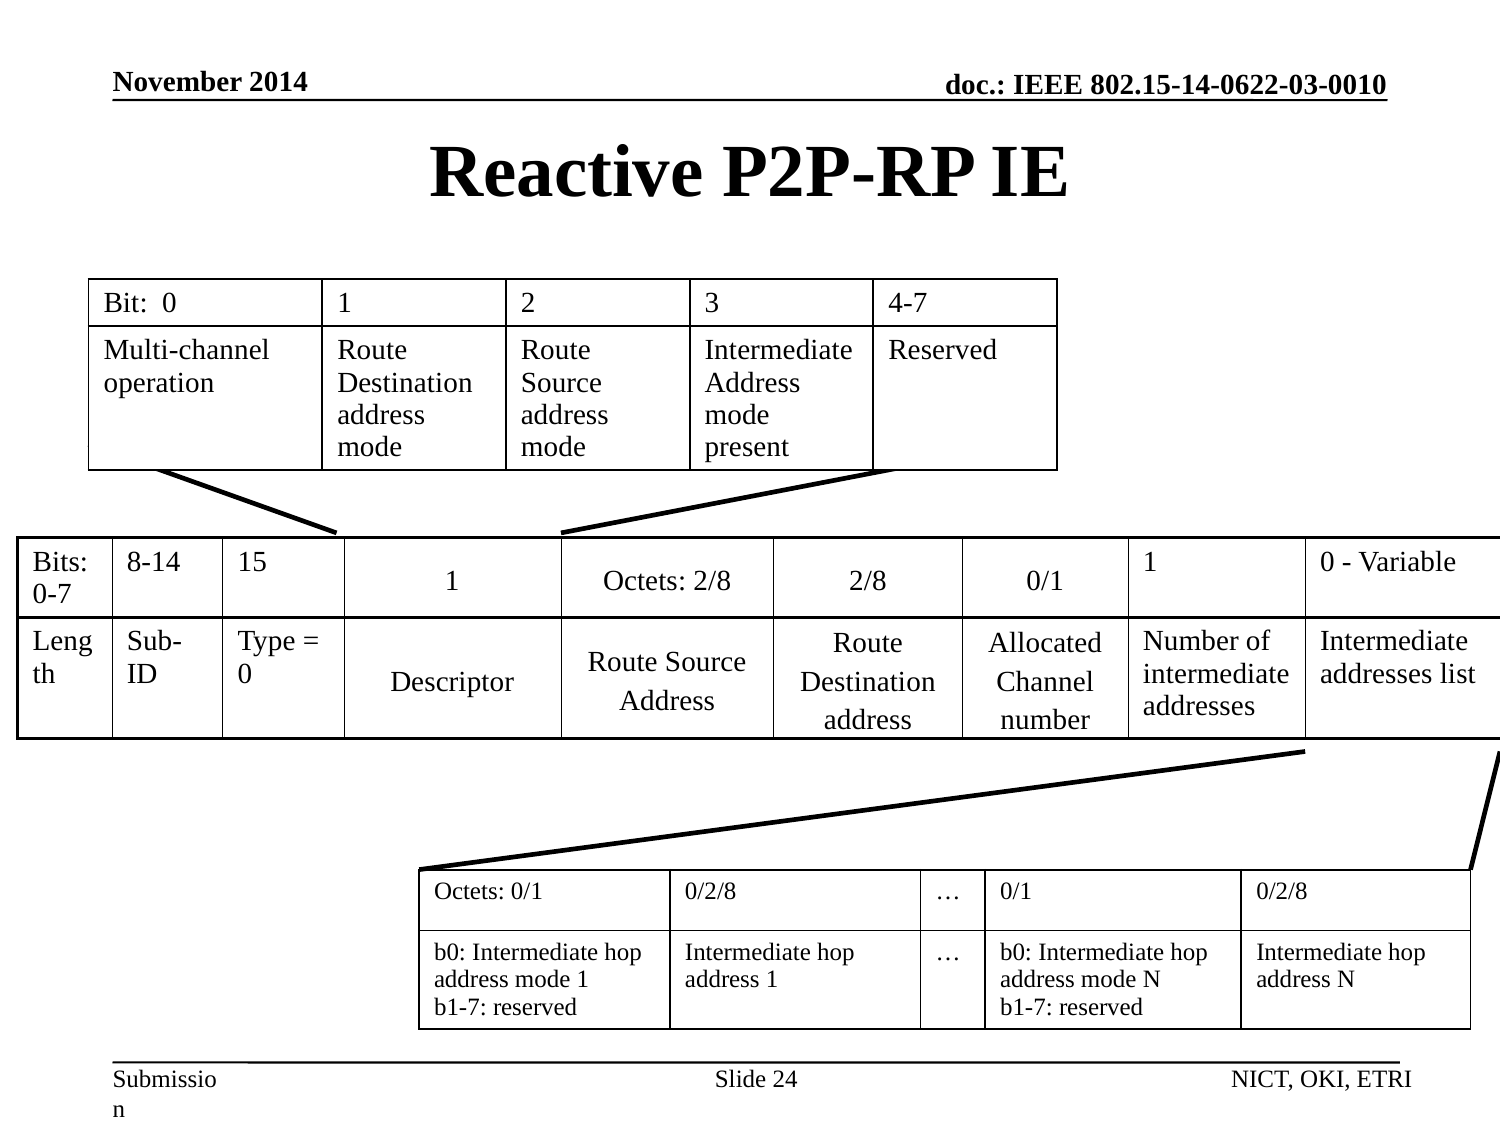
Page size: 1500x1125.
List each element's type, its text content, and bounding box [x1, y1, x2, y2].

table_header 0/1 [963, 539, 1128, 616]
table_cell Descriptor [345, 619, 561, 737]
table_cell Intermediate Address mode present [691, 327, 872, 442]
table_header 0/1 [986, 878, 1240, 930]
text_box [560, 444, 1022, 534]
footer NICT, OKI, ETRI [900, 1062, 1413, 1093]
table_header 2/8 [774, 541, 962, 616]
table_cell Allocated Channel number [963, 619, 1128, 737]
table_header 1 [345, 539, 561, 616]
table_header 3 [691, 280, 872, 325]
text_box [1470, 751, 1500, 870]
table_cell Number of intermediate addresses [1129, 619, 1305, 737]
slide_number Slide 24 [712, 1062, 800, 1093]
table_cell Route Destination address mode [323, 327, 505, 469]
table_header 8-14 [113, 541, 222, 616]
table_cell Length [19, 619, 112, 737]
table_header Bits: 0-7 [19, 539, 112, 616]
table_cell Intermediate addresses list [1306, 619, 1500, 737]
table_header 0/2/8 [671, 878, 920, 930]
table_cell … [921, 931, 984, 1028]
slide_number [112, 62, 375, 98]
table_header 1 [1129, 539, 1305, 616]
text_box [418, 751, 1306, 870]
table_cell Intermediate hop address 1 [671, 931, 920, 1028]
table_header 1 [323, 280, 505, 325]
table_header 0 - Variable [1306, 539, 1500, 616]
table_cell b0: Intermediate hop address mode N b1-7: reserved [986, 931, 1240, 1028]
title Reactive P2P-RP IE [112, 112, 1388, 220]
table_header 0/2/8 [1242, 871, 1470, 930]
table_header Octets: 0/1 [420, 877, 669, 930]
table_cell Route Destination address [774, 619, 962, 737]
table_header 15 [223, 539, 344, 616]
table_header 4-7 [874, 280, 1056, 325]
table_cell Intermediate hop address N [1242, 931, 1470, 1028]
table_cell Route Source Address [562, 619, 773, 737]
table_header 2 [507, 280, 689, 325]
table_cell Route Source address mode [507, 327, 689, 469]
table_header … [921, 878, 984, 930]
table_cell Reserved [874, 327, 1056, 469]
table_cell b0: Intermediate hop address mode 1 b1-7: reserved [420, 931, 669, 1028]
table_cell Sub-ID [113, 619, 222, 737]
table_header Bit: 0 [89, 280, 321, 325]
table_cell Type = 0 [223, 619, 344, 737]
table_cell Multi-channel operation [89, 327, 321, 442]
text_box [88, 444, 337, 534]
table_header Octets: 2/8 [562, 541, 773, 616]
